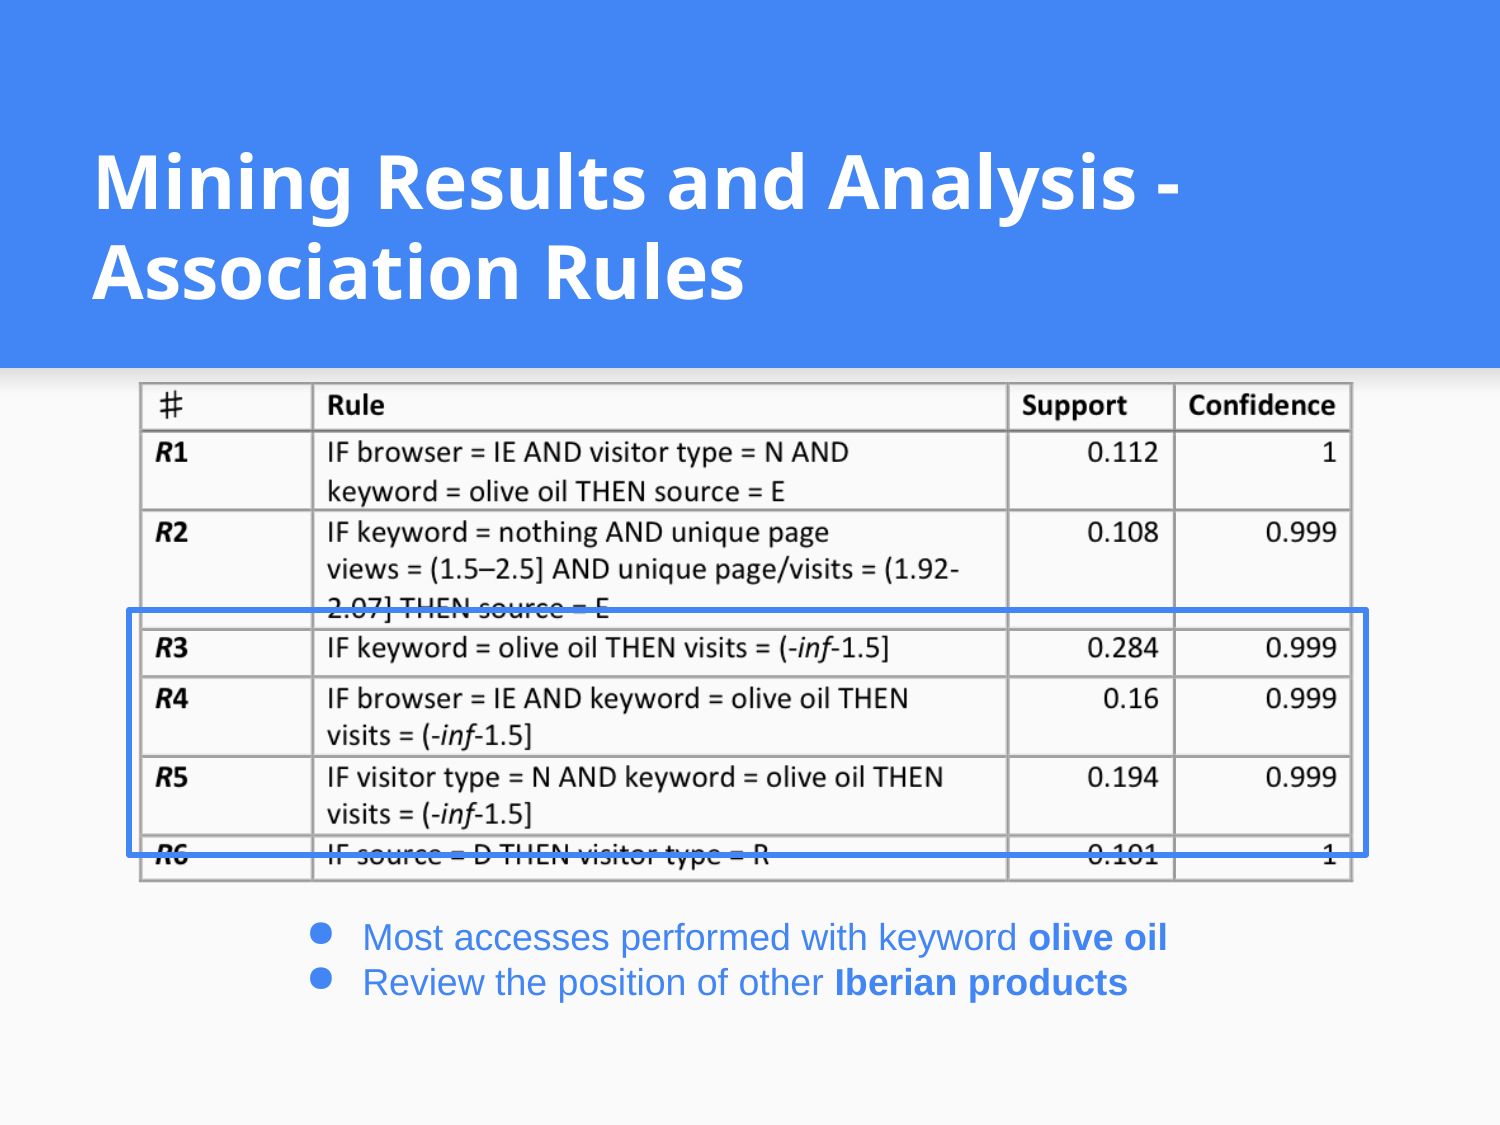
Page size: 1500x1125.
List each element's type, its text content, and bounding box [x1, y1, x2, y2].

picture [128, 381, 1367, 887]
title Mining Results and Analysis - Association Rules [77, 161, 1427, 330]
text_box Most accesses performed with keyword olive oil Review the position of other Iberian products [272, 898, 1392, 1026]
